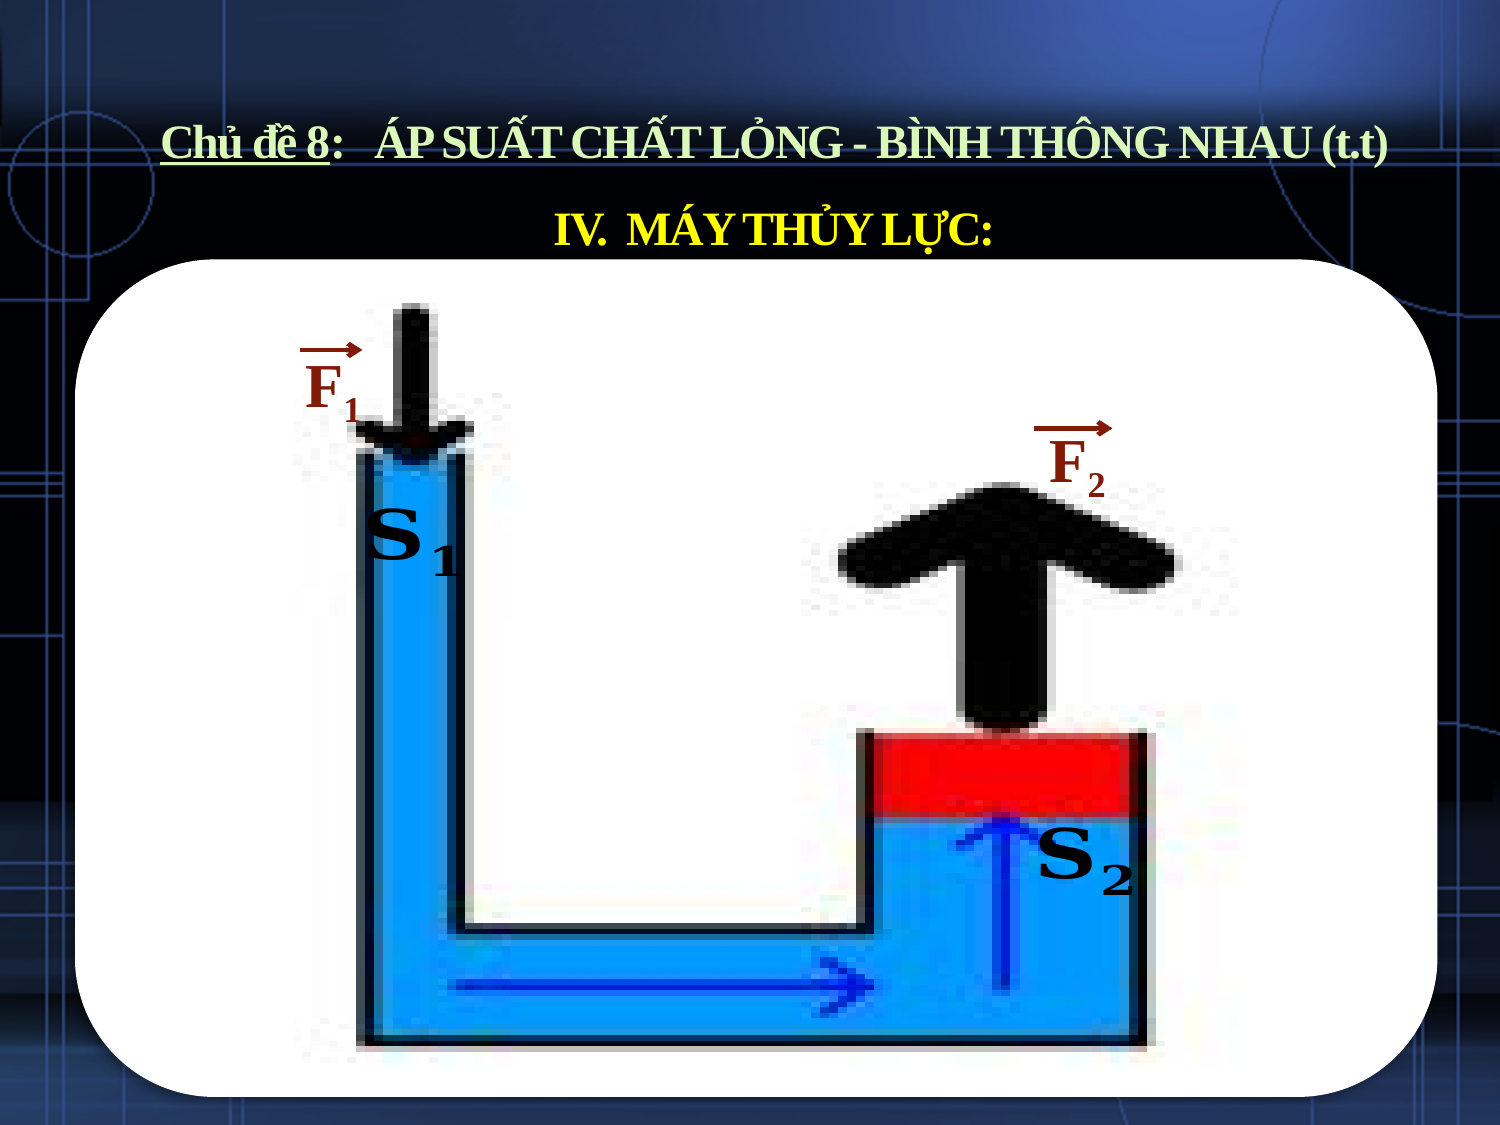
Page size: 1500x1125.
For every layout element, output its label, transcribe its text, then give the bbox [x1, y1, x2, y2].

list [74, 258, 1438, 1098]
picture [0, 0, 1500, 1125]
title Chủ đề 8: ÁP SUẤT CHẤT LỎNG - BÌNH THÔNG NHAU (t.t) IV. MÁY THỦY LỰC: [99, 75, 1450, 225]
